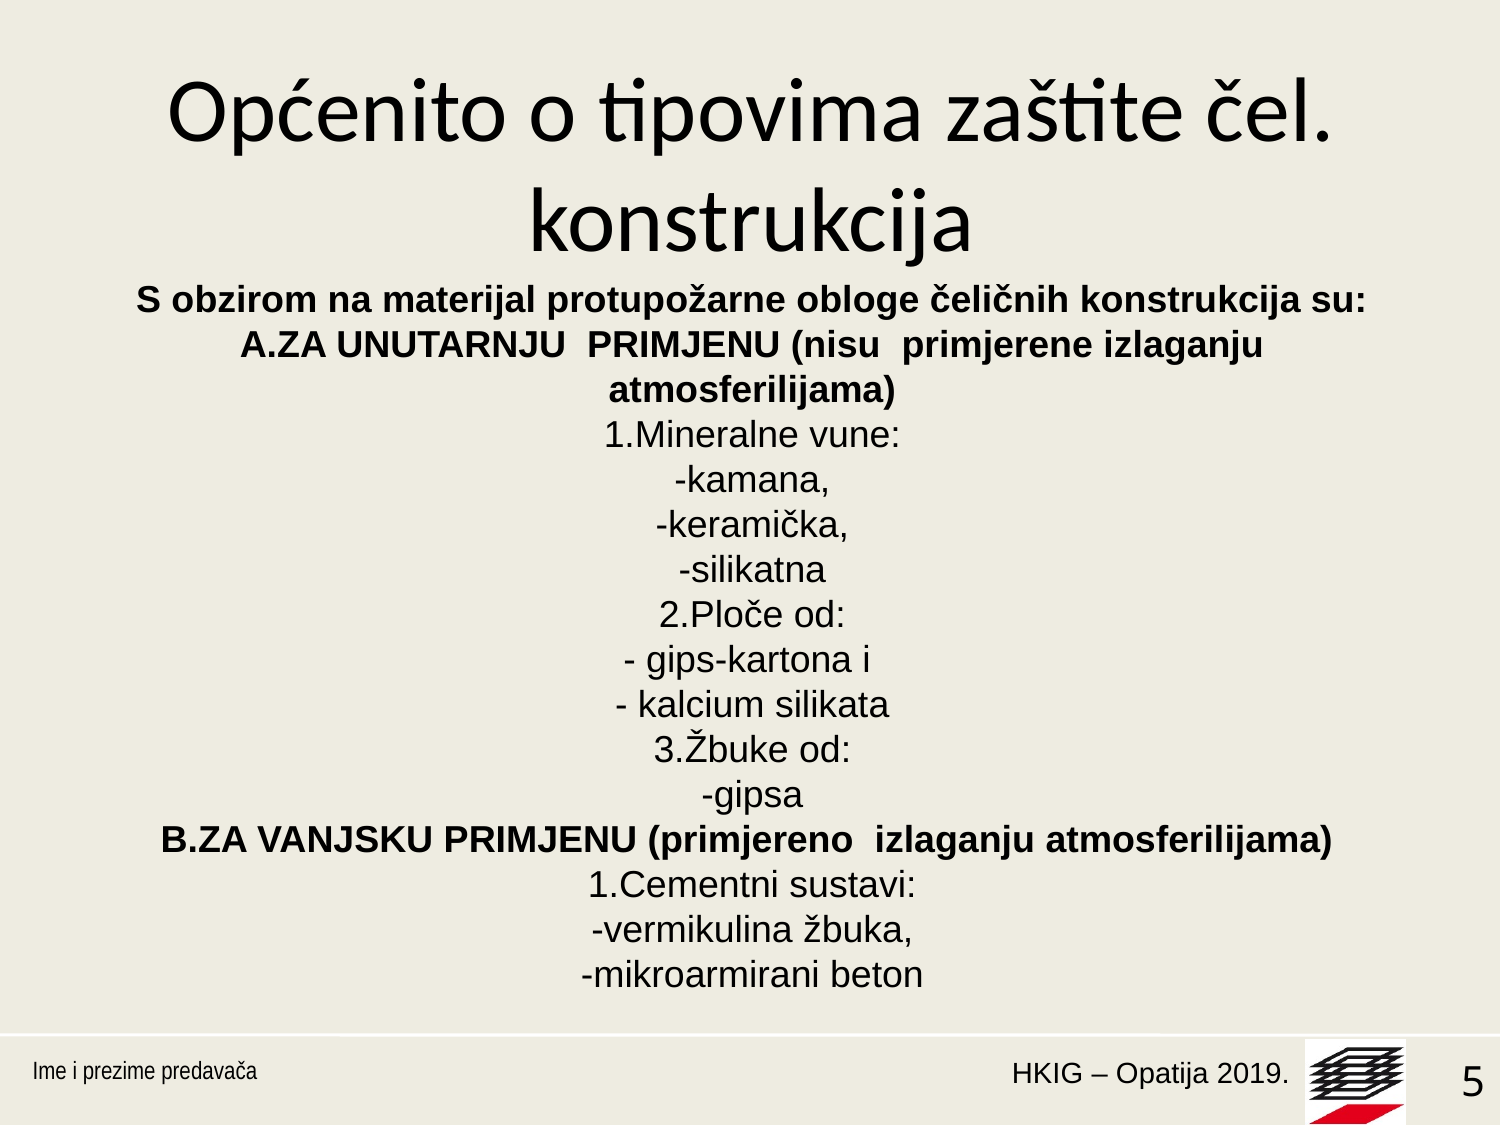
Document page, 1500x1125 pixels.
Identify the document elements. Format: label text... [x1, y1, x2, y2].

slide_number 5 [1316, 1046, 1500, 1125]
picture [1305, 1039, 1406, 1125]
title Općenito o tipovima zaštite čel. konstrukcija [76, 42, 1427, 231]
text_box S obzirom na materijal protupožarne obloge čeličnih konstrukcija su: A.ZA UNUTARNJU PRIMJENU (nisu primjerene izlaganju atmosferilijama) 1.Mineralne vune: -kamana, -keramička, -silikatna 2.Ploče od: - gips-kartona i - kalcium silikata 3.Žbuke od: -gipsa B.ZA VANJSKU PRIMJENU (primjereno izlaganju atmosferilijama) 1.Cementni sustavi: -vermikulina žbuka, -mikroarmirani beton [112, 267, 1393, 1003]
slide_number Ime i prezime predavača [17, 1046, 999, 1125]
